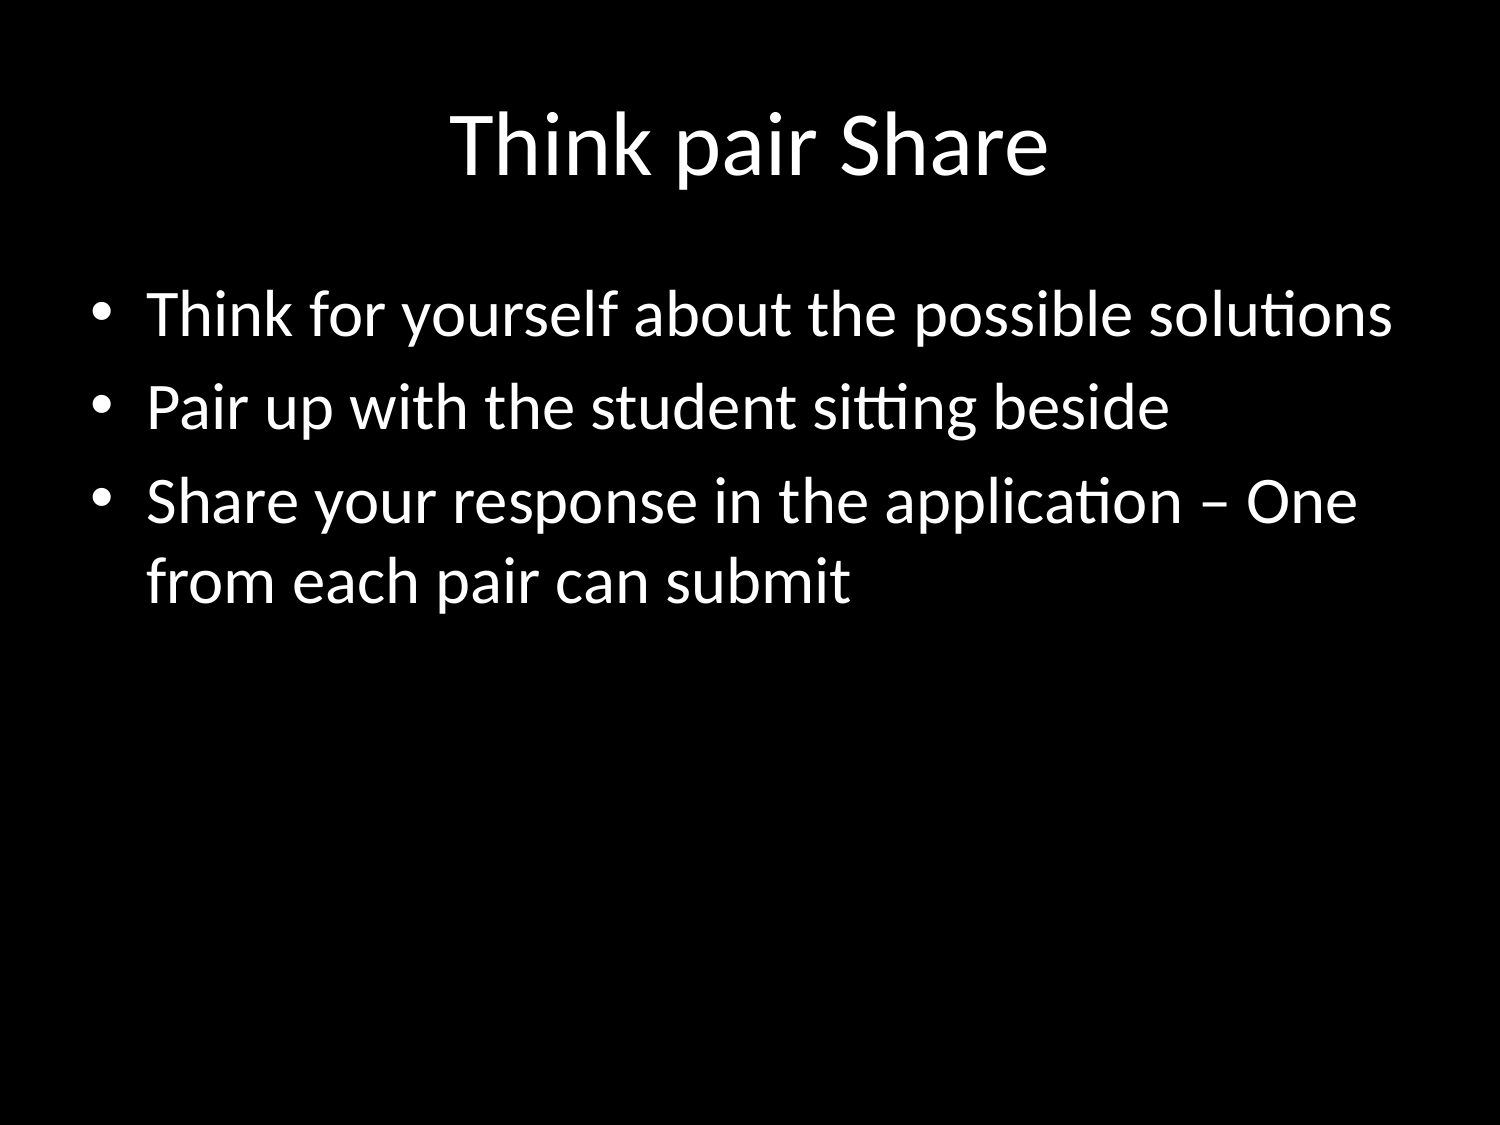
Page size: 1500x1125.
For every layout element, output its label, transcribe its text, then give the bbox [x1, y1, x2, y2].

list Think for yourself about the possible solutions Pair up with the student sitting beside Share your response in the application – One from each pair can submit [75, 262, 1425, 1005]
title Think pair Share [75, 45, 1425, 233]
